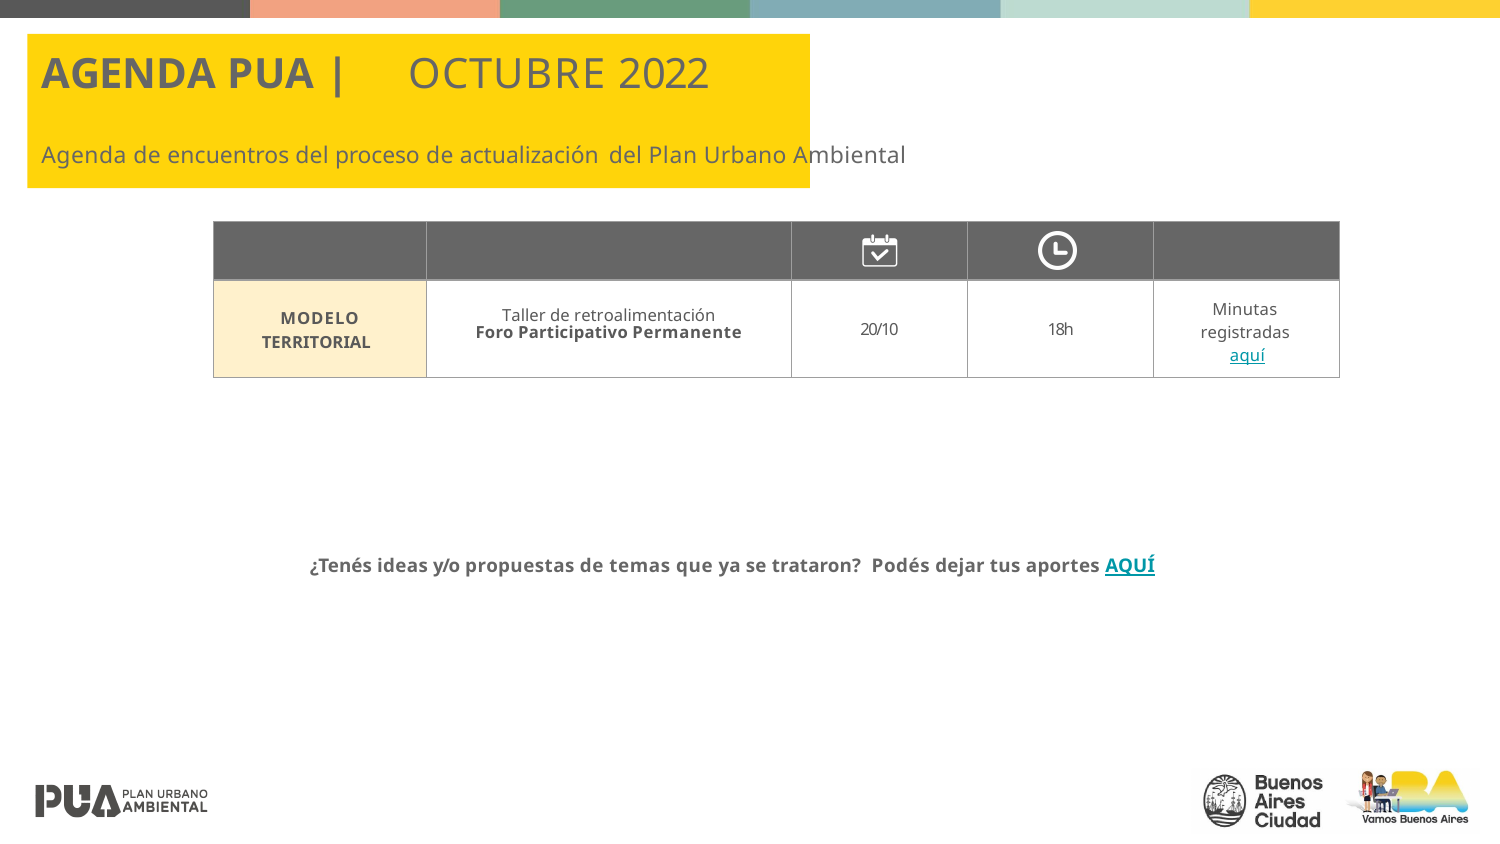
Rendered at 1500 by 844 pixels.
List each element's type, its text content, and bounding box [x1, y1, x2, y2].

table_cell Taller de retroalimentación Foro Participativo Permanente [427, 281, 786, 377]
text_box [791, 250, 1156, 379]
text_box Agenda de encuentros del proceso de actualización del Plan Urbano Ambiental [39, 138, 943, 169]
picture [1191, 768, 1480, 834]
table_cell Minutas registradas aquí [1159, 281, 1339, 377]
table_header [1154, 222, 1339, 279]
table_header [214, 222, 426, 279]
table_cell MODELO TERRITORIAL [214, 281, 426, 377]
picture [35, 784, 208, 818]
table_header [968, 222, 1153, 249]
table_header [427, 222, 791, 279]
title AGENDA PUA | OCTUBRE 2022 [27, 33, 810, 189]
picture [1038, 230, 1078, 271]
text_box ¿Tenés ideas y/o propuestas de temas que ya se trataron? Podés dejar tus aportes AQUÍ [307, 551, 1176, 580]
table_header [792, 222, 967, 249]
picture [860, 233, 900, 269]
picture [0, 0, 1500, 18]
